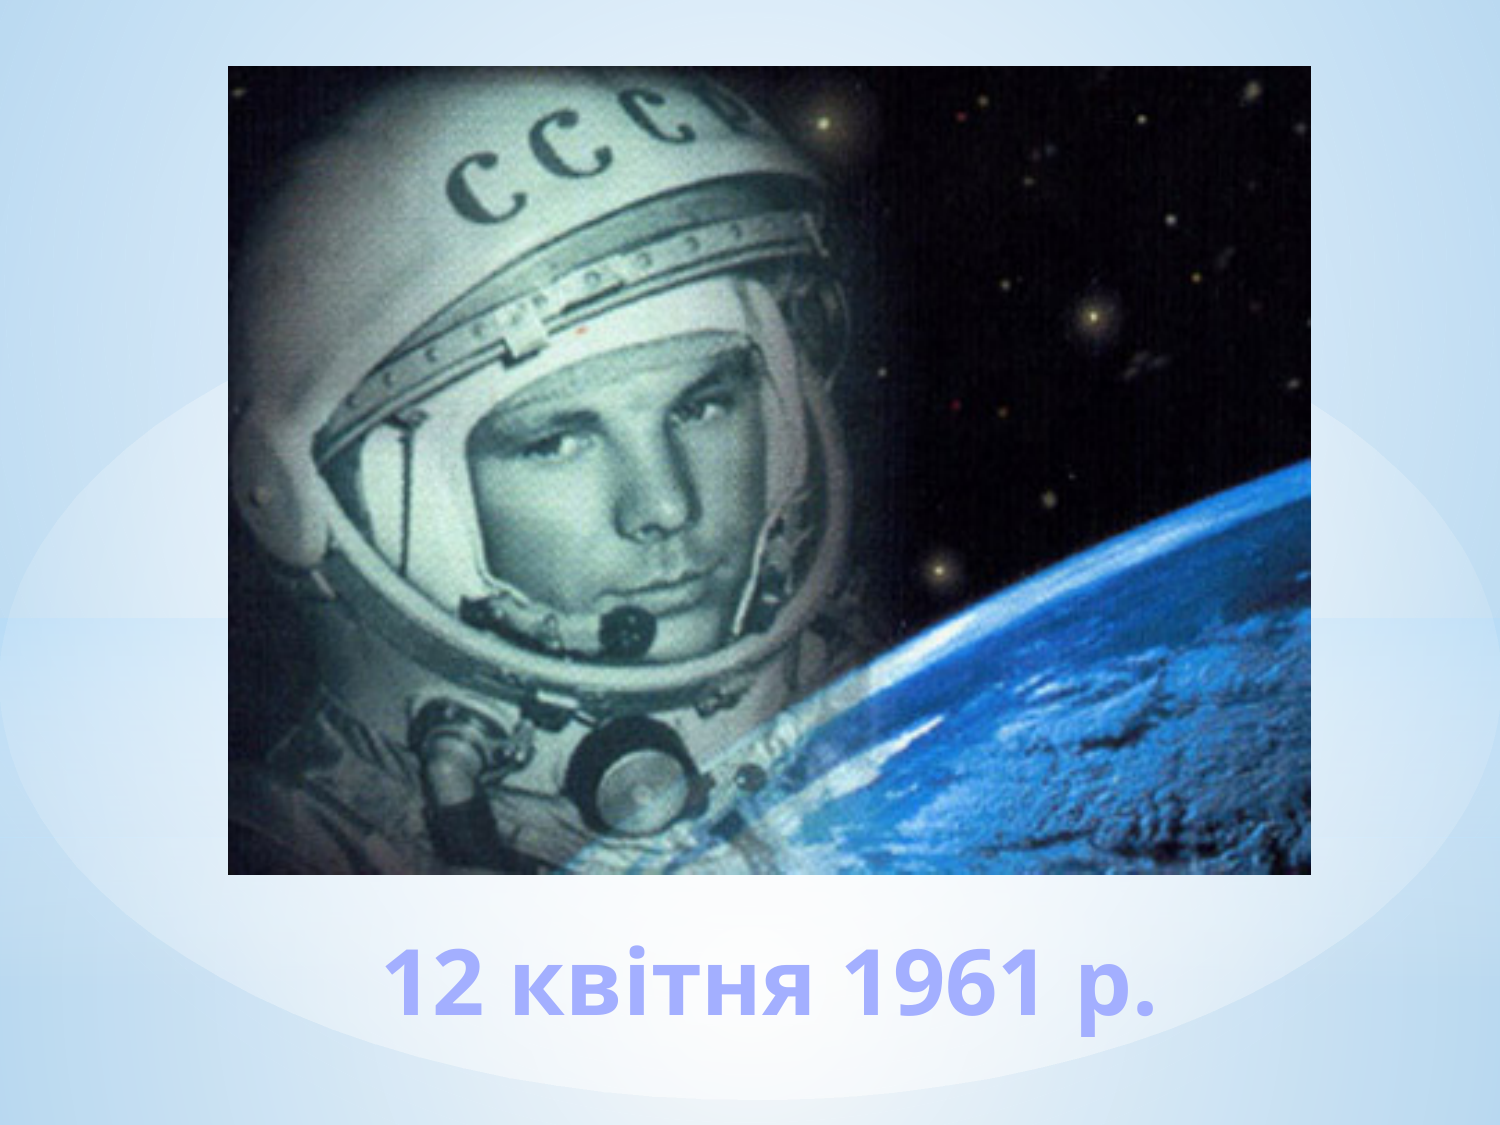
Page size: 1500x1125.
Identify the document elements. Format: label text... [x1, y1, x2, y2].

picture [228, 66, 1312, 875]
text_box 12 квітня 1961 р. [268, 916, 1272, 1042]
